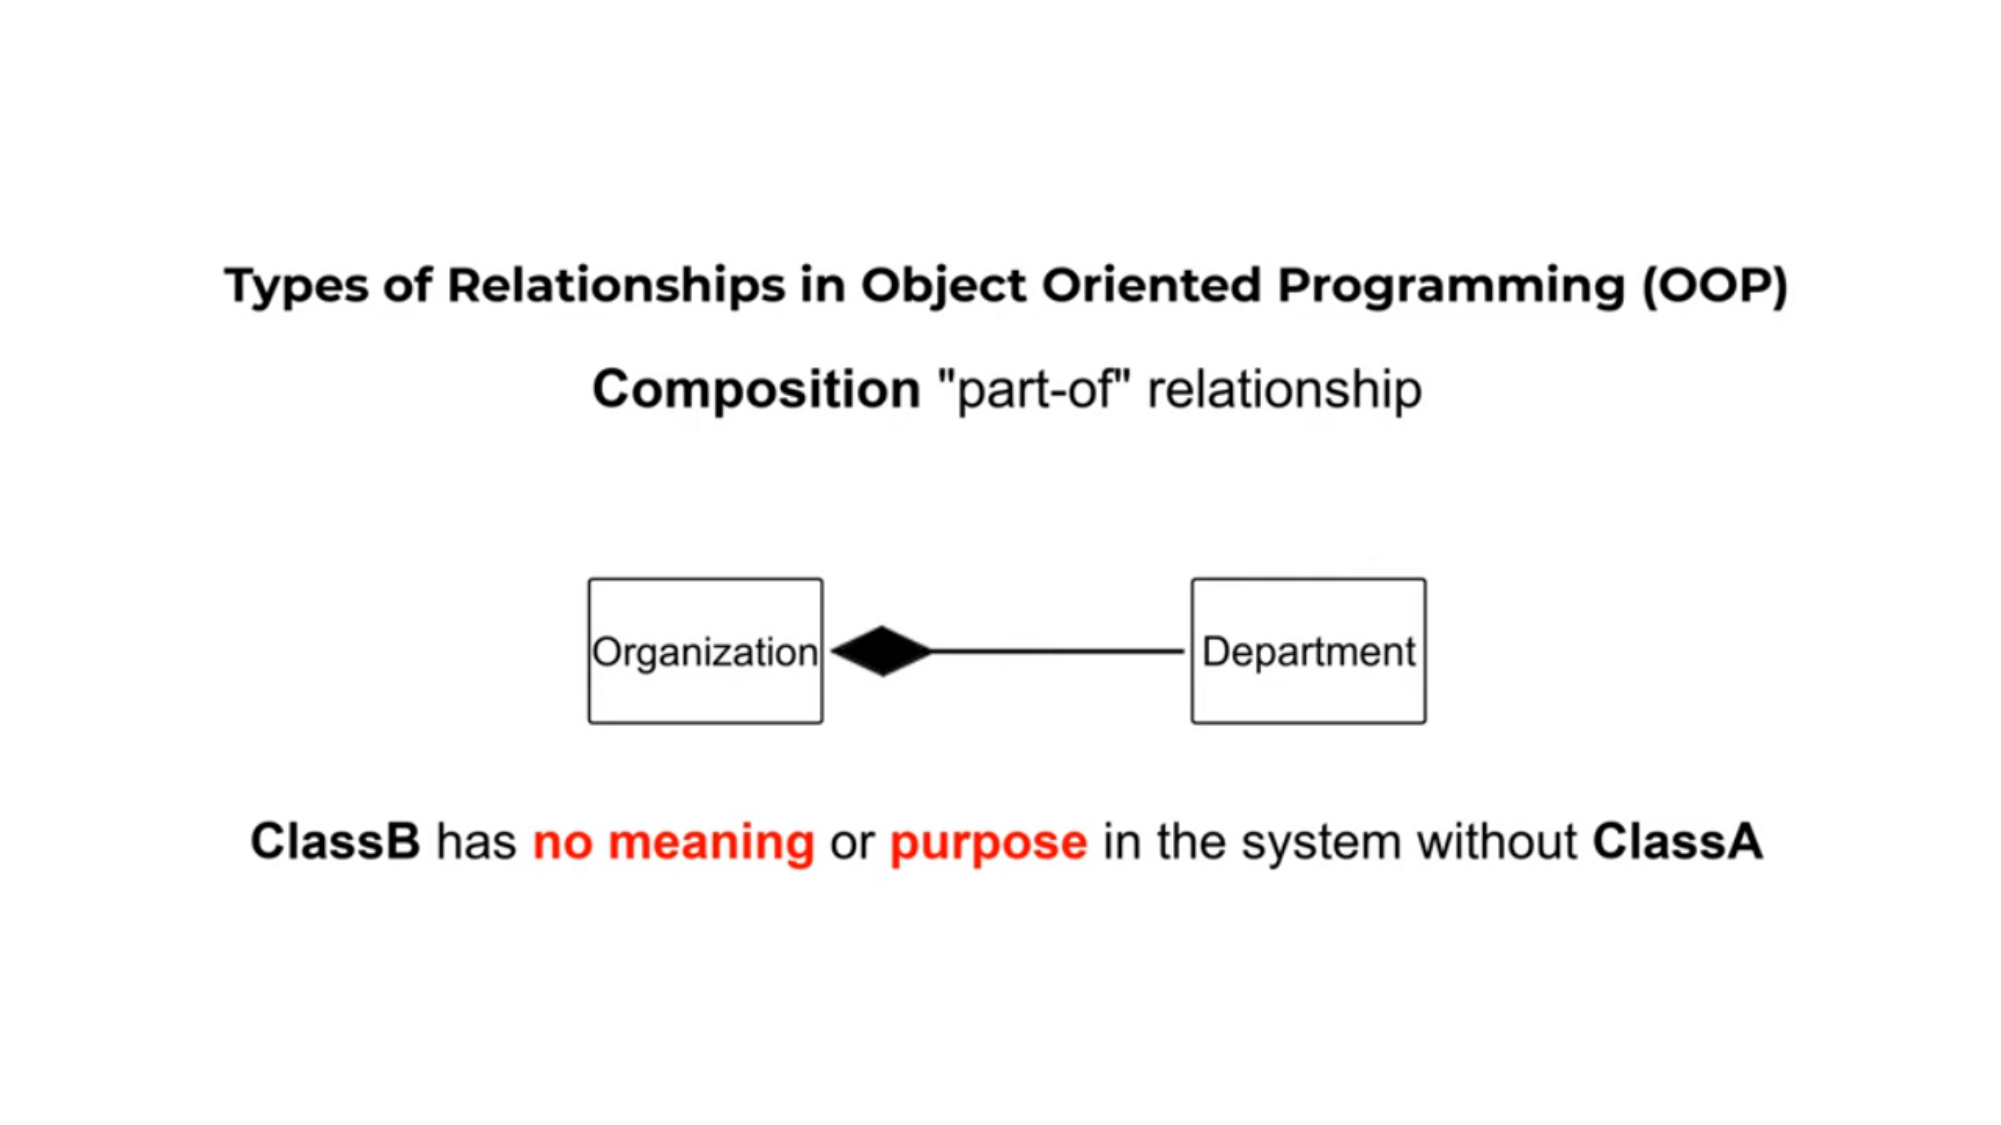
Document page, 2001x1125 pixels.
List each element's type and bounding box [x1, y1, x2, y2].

picture [187, 224, 1813, 901]
